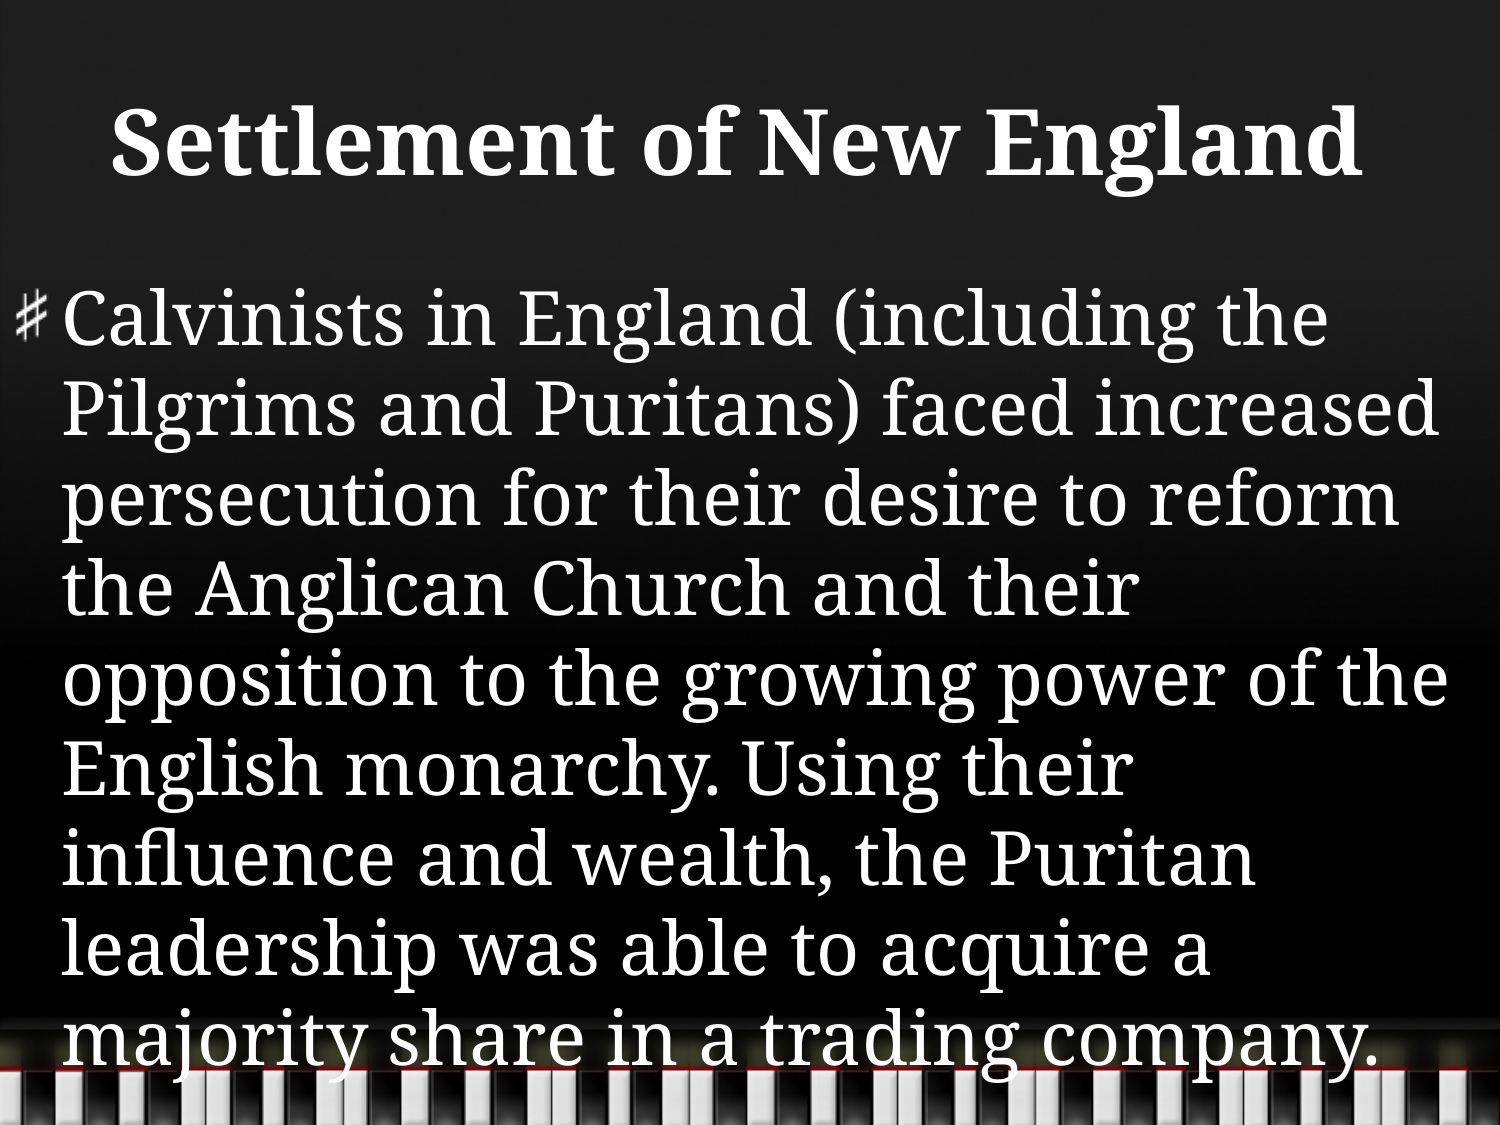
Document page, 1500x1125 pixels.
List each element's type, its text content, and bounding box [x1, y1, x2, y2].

list Calvinists in England (including the Pilgrims and Puritans) faced increased persecution for their desire to reform the Anglican Church and their opposition to the growing power of the English monarchy. Using their influence and wealth, the Puritan leadership was able to acquire a majority share in a trading company. [0, 262, 1500, 1125]
picture [15, 288, 49, 342]
title Settlement of New England [75, 45, 1425, 233]
picture [0, 0, 1500, 262]
